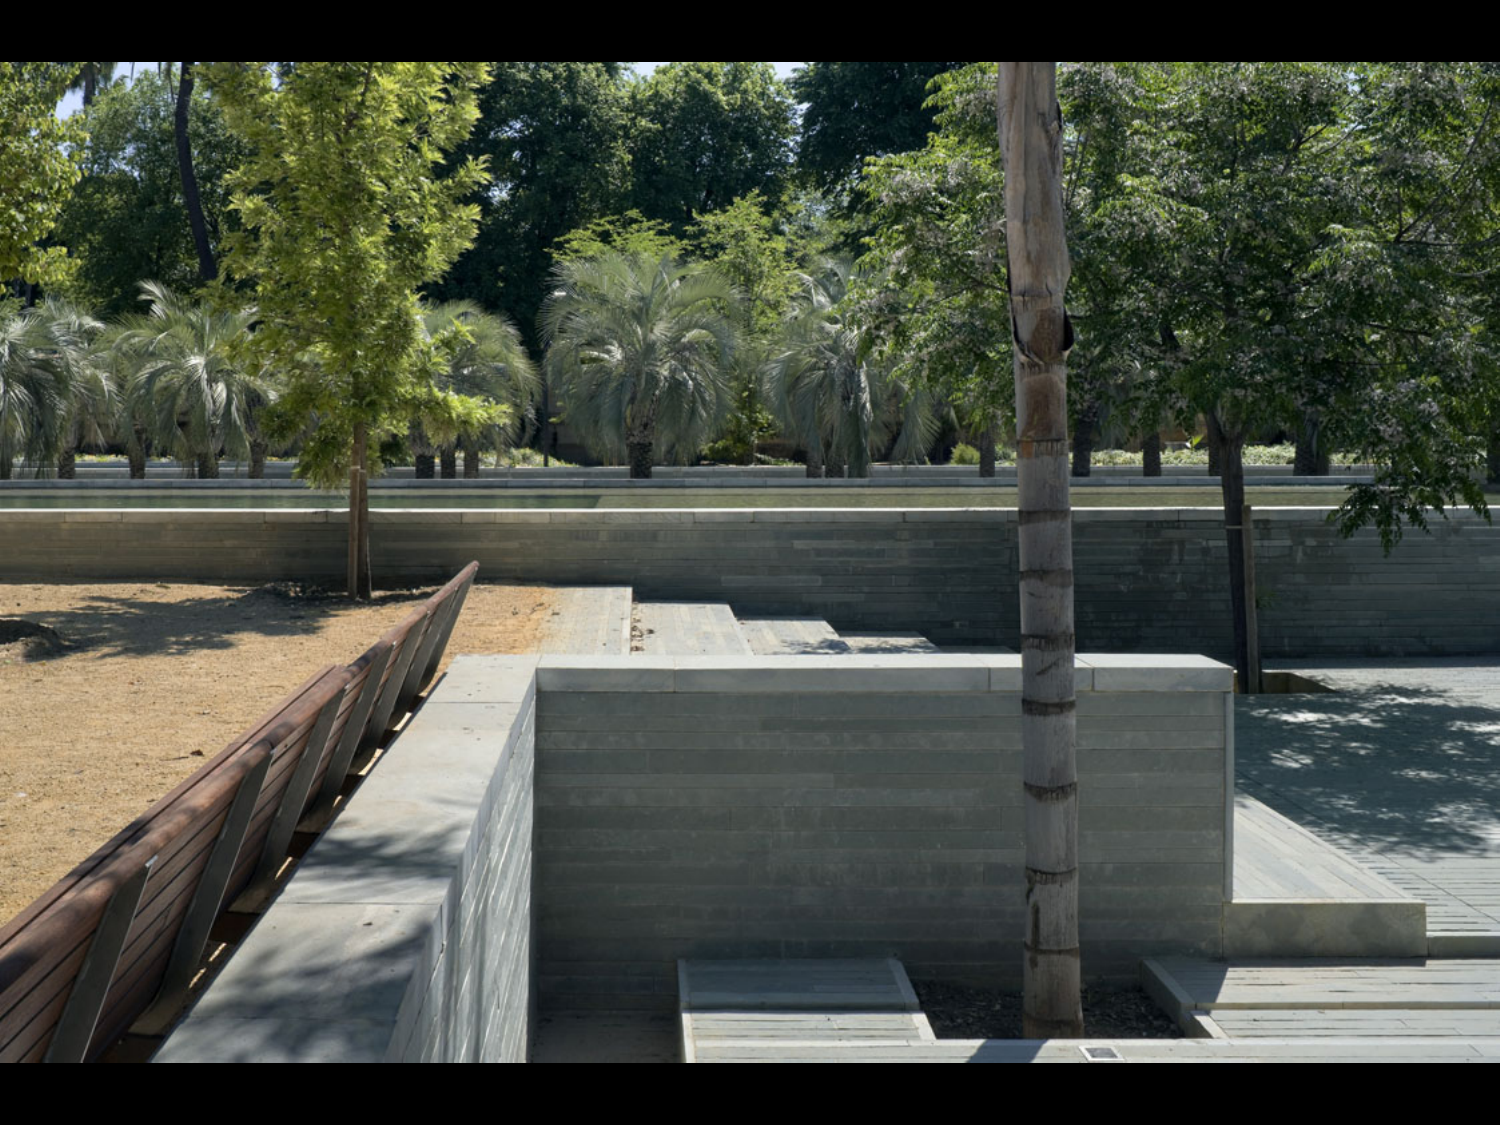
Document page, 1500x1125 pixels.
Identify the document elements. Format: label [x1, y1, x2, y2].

picture [0, 61, 1500, 1063]
